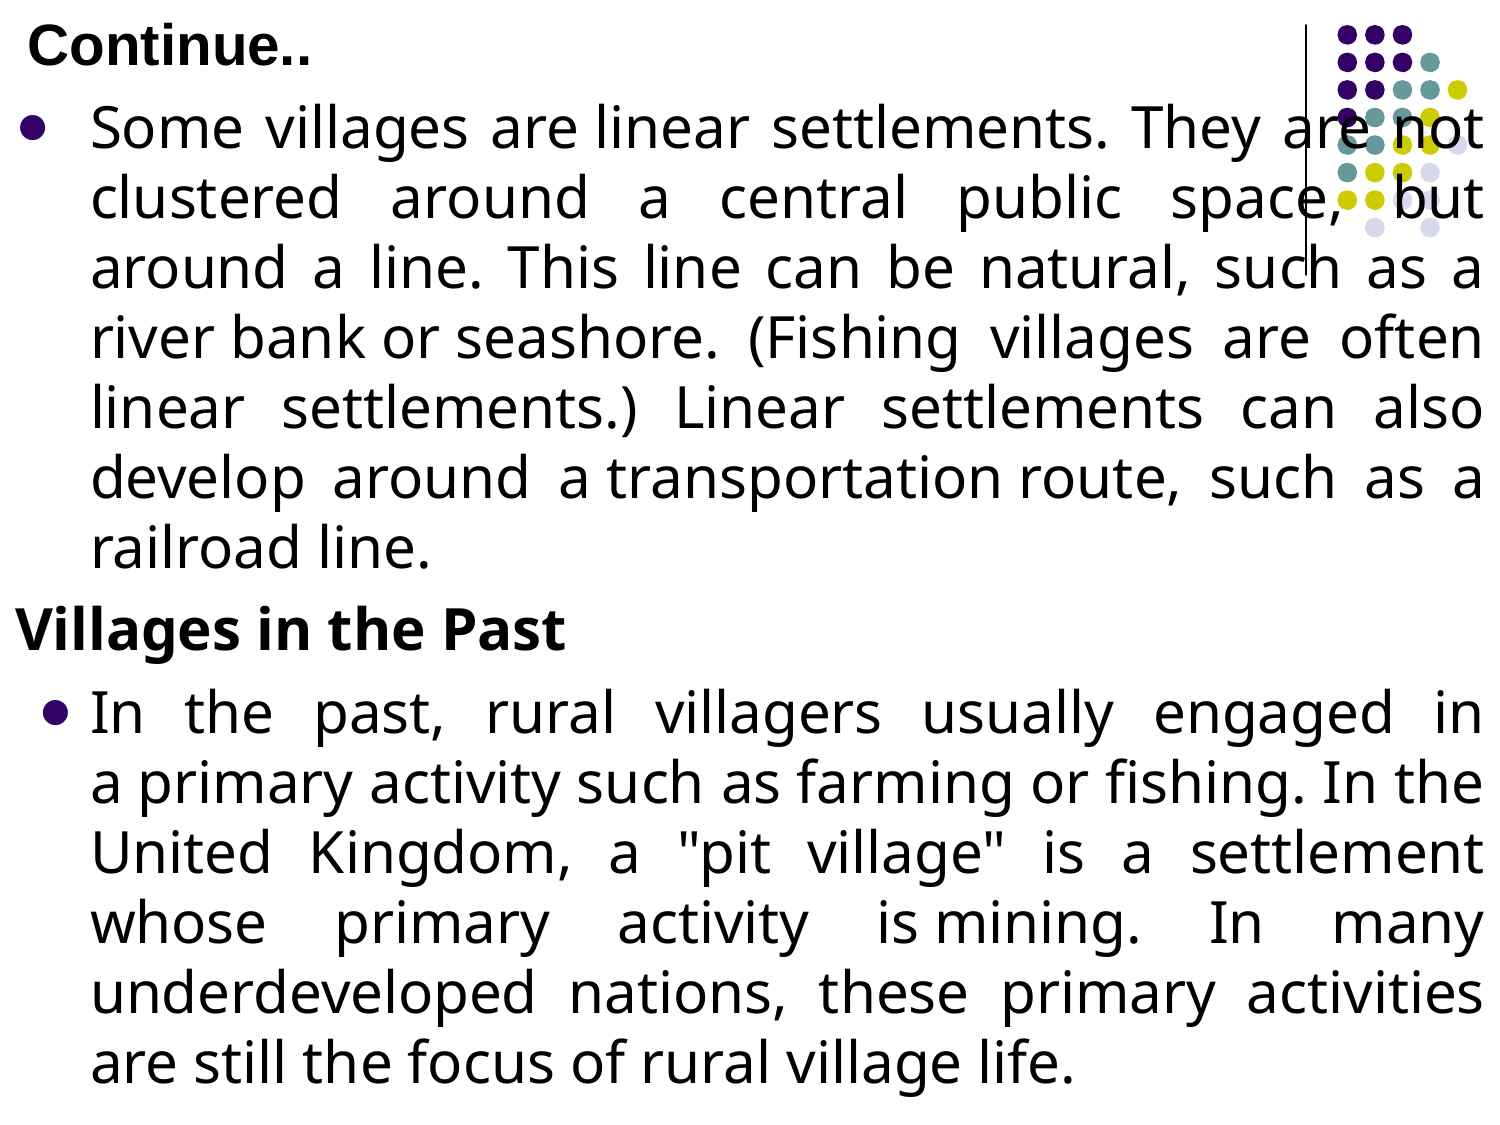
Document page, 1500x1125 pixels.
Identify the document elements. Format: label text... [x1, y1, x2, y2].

list Continue.. Some villages are linear settlements. They are not clustered around a central public space, but around a line. This line can be natural, such as a river bank or seashore. (Fishing villages are often linear settlements.) Linear settlements can also develop around a transportation route, such as a railroad line. Villages in the Past In the past, rural villagers usually engaged in a primary activity such as farming or fishing. In the United Kingdom, a "pit village" is a settlement whose primary activity is mining. In many underdeveloped nations, these primary activities are still the focus of rural village life. The Industrial Revolution of the late 18th and early 19th centuries forever changed village life. The Industrial Revolution, defined as transition from animal-based labor to machines that manufacture goods, vastly increased productivity. As this happened, countless small villages grew into cities and towns. [0, 0, 1500, 1125]
